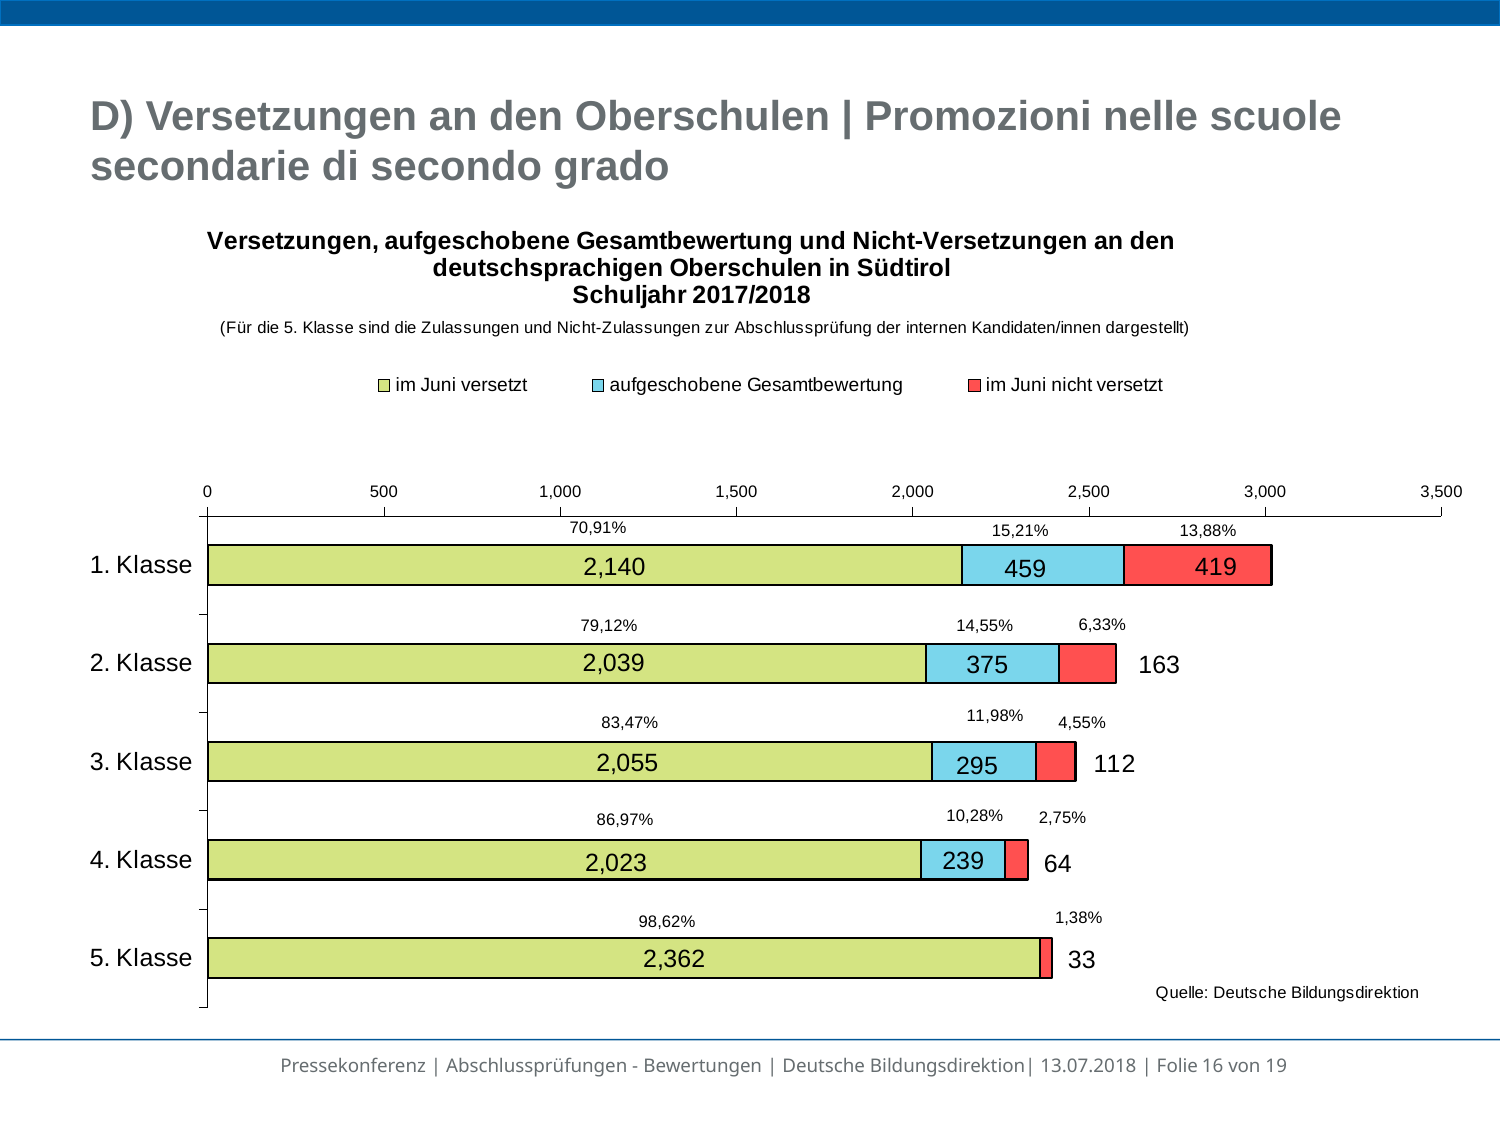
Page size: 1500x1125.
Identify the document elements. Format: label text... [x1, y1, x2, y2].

title D) Versetzungen an den Oberschulen | Promozioni nelle scuole secondarie di secondo grado [75, 45, 1425, 196]
chart [37, 196, 1483, 1024]
